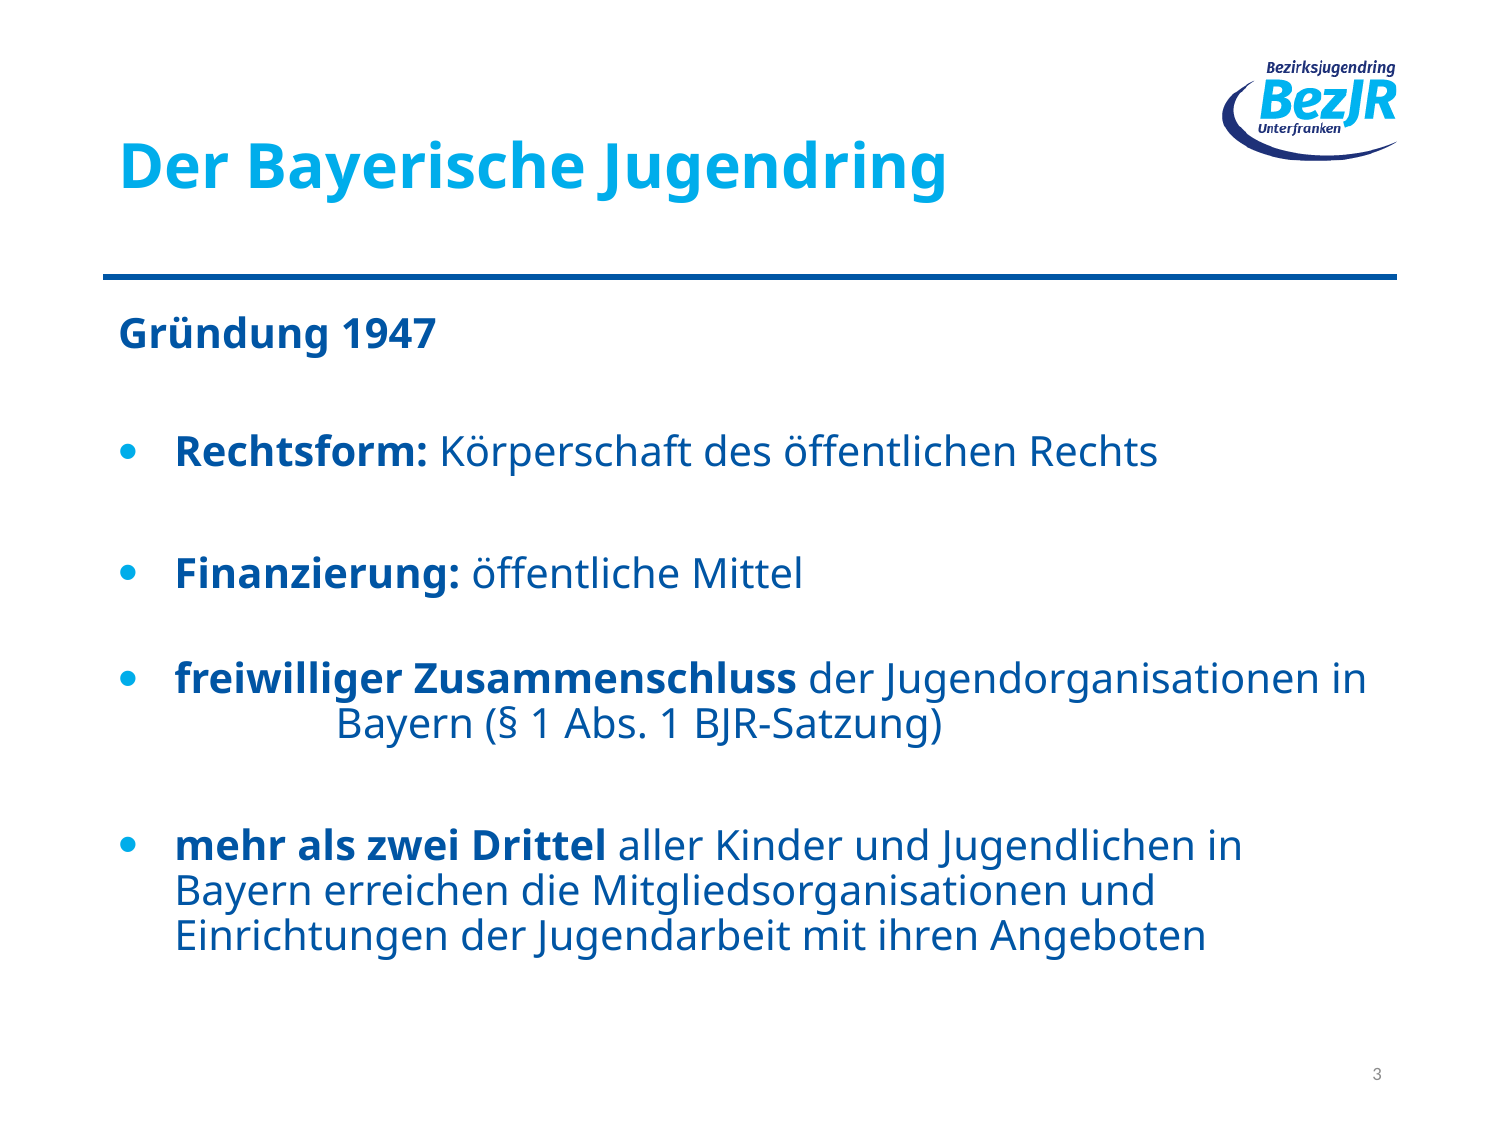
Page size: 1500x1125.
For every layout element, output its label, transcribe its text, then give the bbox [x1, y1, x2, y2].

slide_number 3 [1059, 1042, 1397, 1103]
picture [1377, 87, 1386, 96]
list Rechtsform: Körperschaft des öffentlichen Rechts Finanzierung: öffentliche Mittel freiwilliger Zusammenschluss der Jugendorganisationen in Bayern (§ 1 Abs. 1 BJR-Satzung) mehr als zwei Drittel aller Kinder und Jugendlichen in Bayern erreichen die Mitgliedsorganisationen und Einrichtungen der Jugendarbeit mit ihren Angeboten [103, 423, 1397, 1010]
title Der Bayerische Jugendring [103, 59, 1229, 278]
picture [1229, 59, 1397, 161]
list Gründung 1947 [103, 305, 1383, 396]
